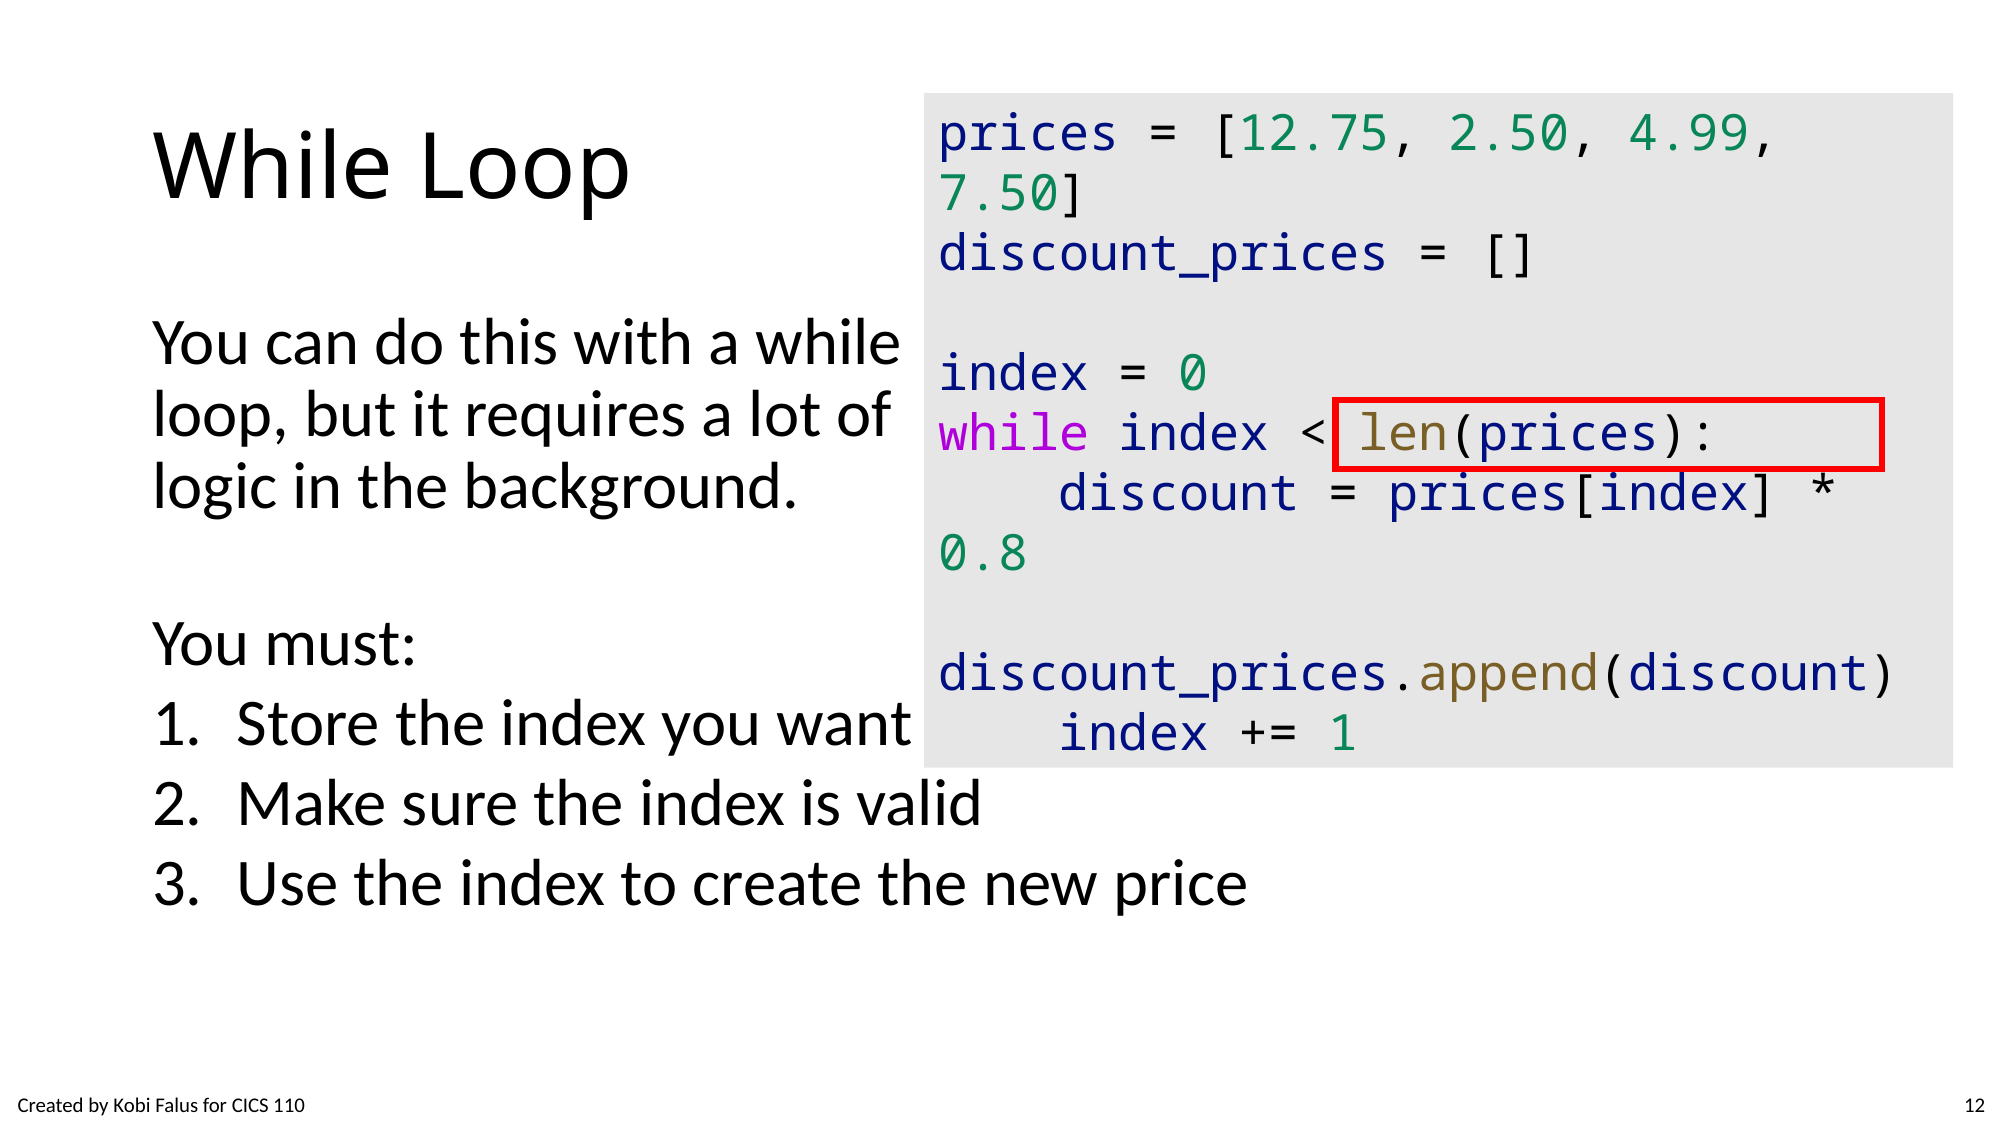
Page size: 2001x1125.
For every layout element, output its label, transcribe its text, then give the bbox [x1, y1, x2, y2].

list You can do this with a while loop, but it requires a lot of logic in the background. [137, 299, 924, 563]
text_box You must: Store the index you want to modify Make sure the index is valid Use the index to create the new price [137, 591, 1336, 1007]
title While Loop [137, 59, 1863, 278]
text_box [1334, 399, 1883, 470]
text_box prices = [12.75, 2.50, 4.99, 7.50] discount_prices = [] index = 0 while index < len(prices): discount = prices[index] * 0.8 discount_prices.append(discount) index += 1 [924, 93, 1954, 768]
